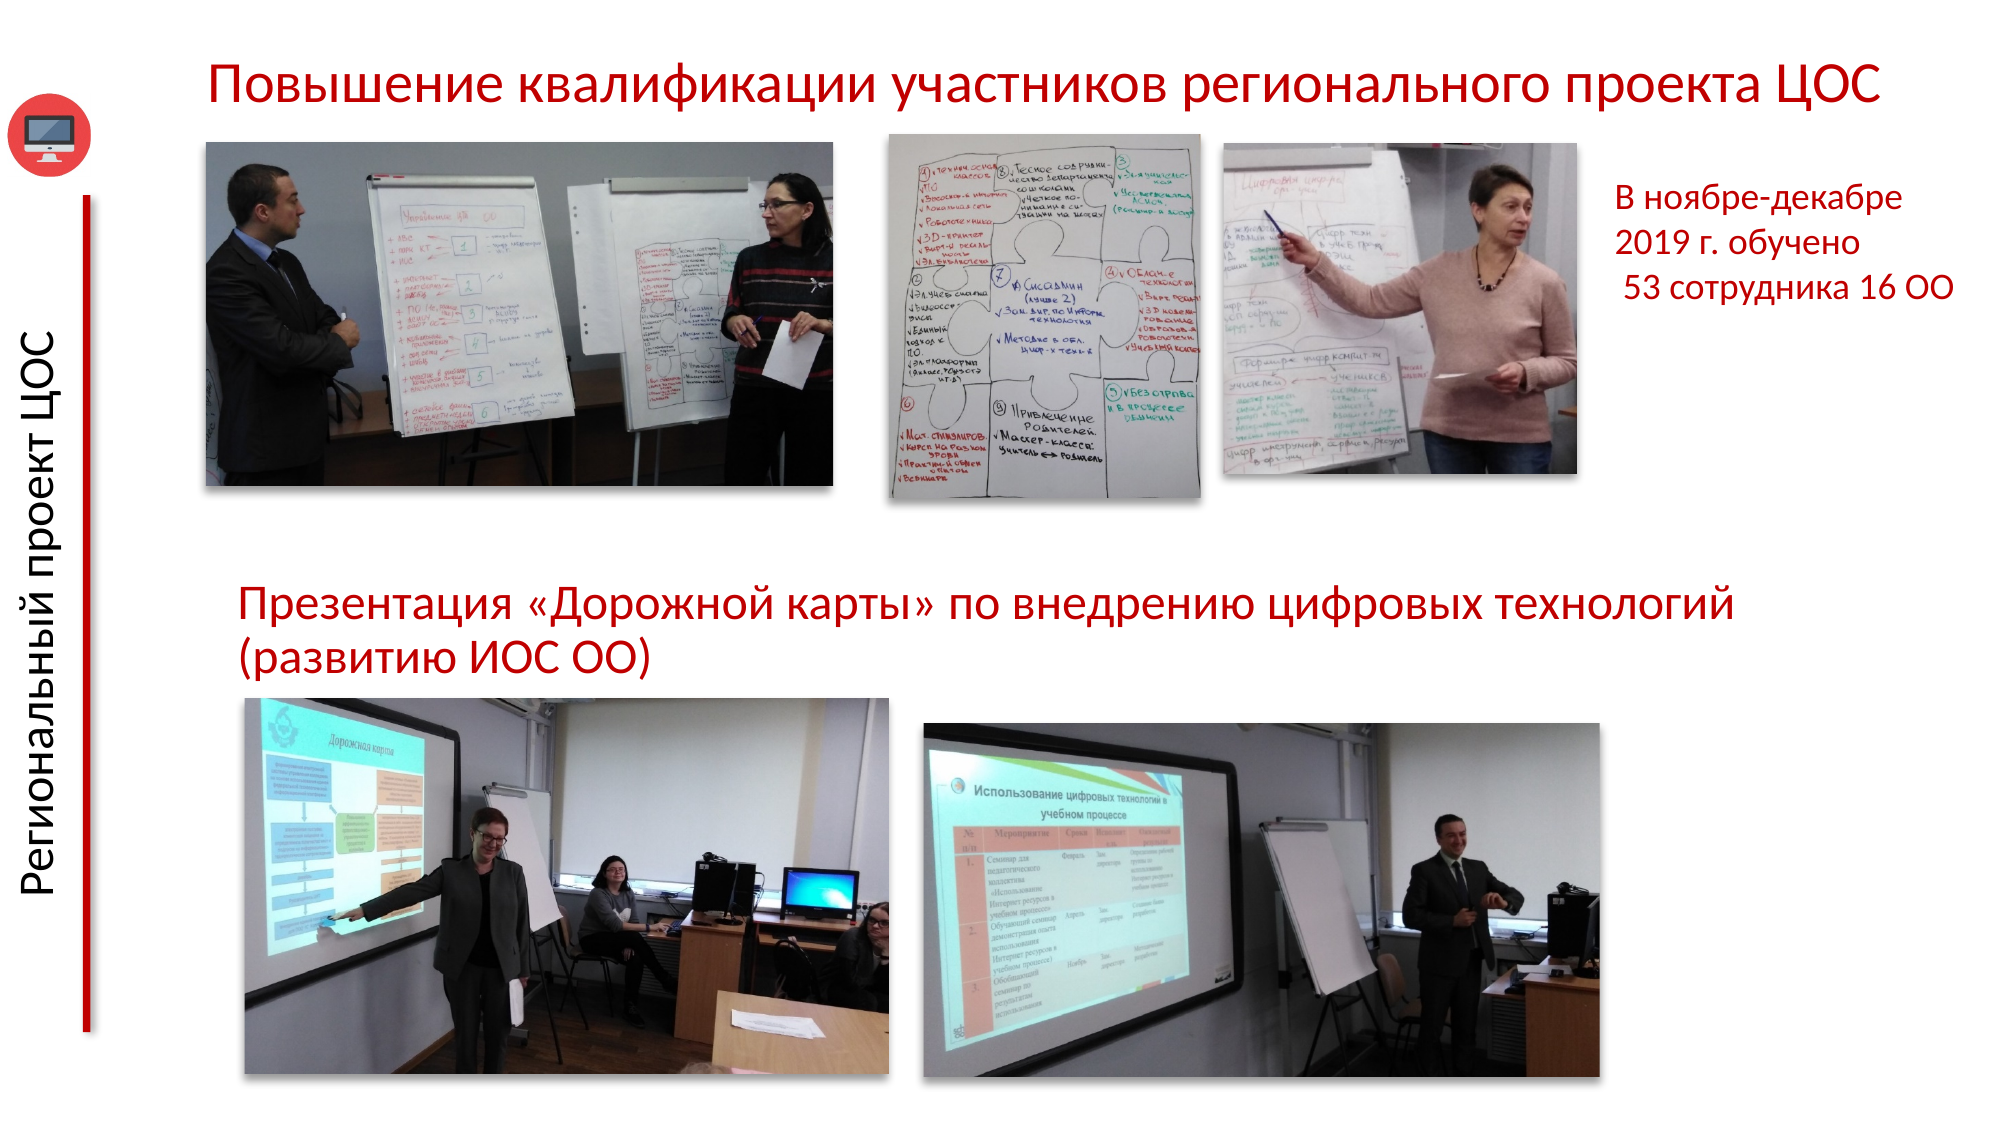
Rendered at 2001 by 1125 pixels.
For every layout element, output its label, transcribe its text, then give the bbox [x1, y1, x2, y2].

picture [244, 698, 889, 1074]
picture [888, 134, 1201, 498]
text_box [82, 194, 91, 1033]
text_box Региональный проект ЦОС [7, 154, 134, 1074]
picture [7, 93, 91, 177]
text_box Презентация «Дорожной карты» по внедрению цифровых технологий (развитию ИОС ОО) [222, 568, 1783, 707]
picture [205, 142, 834, 486]
text_box Повышение квалификации участников регионального проекта ЦОС [193, 36, 1959, 122]
picture [923, 723, 1600, 1077]
text_box В ноябре-декабре 2019 г. обучено 53 сотрудника 16 ОО [1599, 164, 1986, 315]
picture [1223, 143, 1577, 474]
